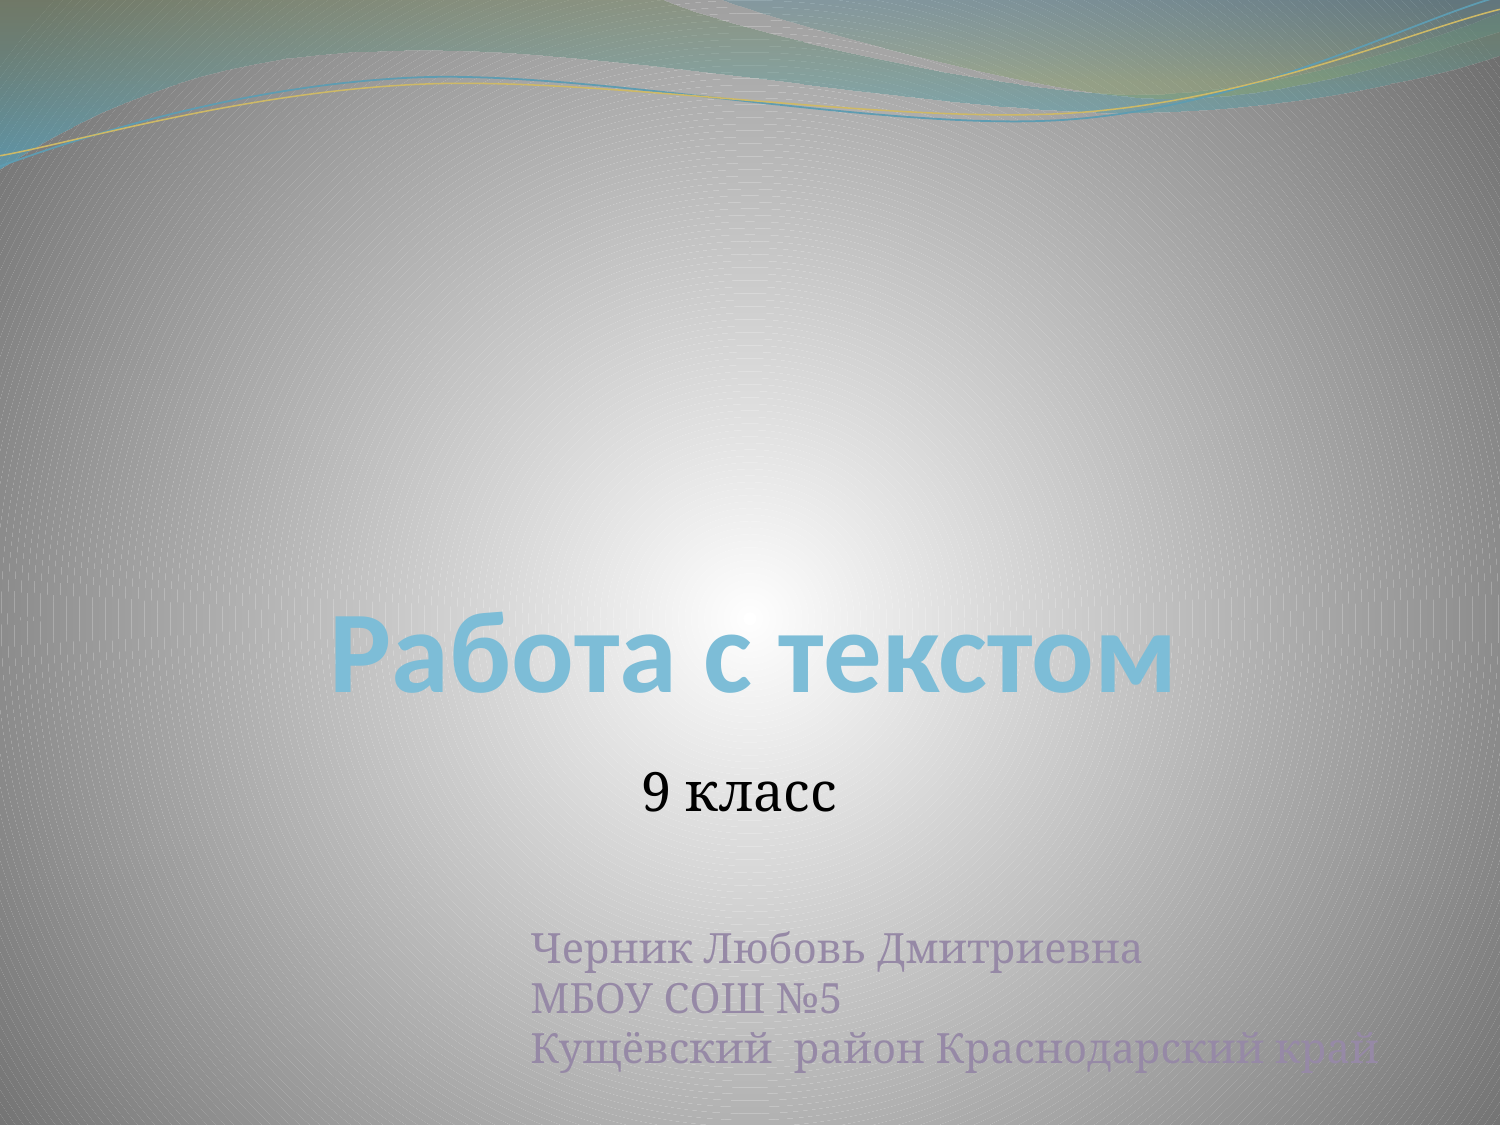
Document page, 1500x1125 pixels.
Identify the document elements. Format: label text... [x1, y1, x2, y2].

title Работа с текстом [93, 515, 1182, 716]
text_box Черник Любовь Дмитриевна МБОУ СОШ №5 Кущёвский район Краснодарский край [515, 914, 1454, 1079]
subtitle 9 класс [35, 750, 848, 1038]
